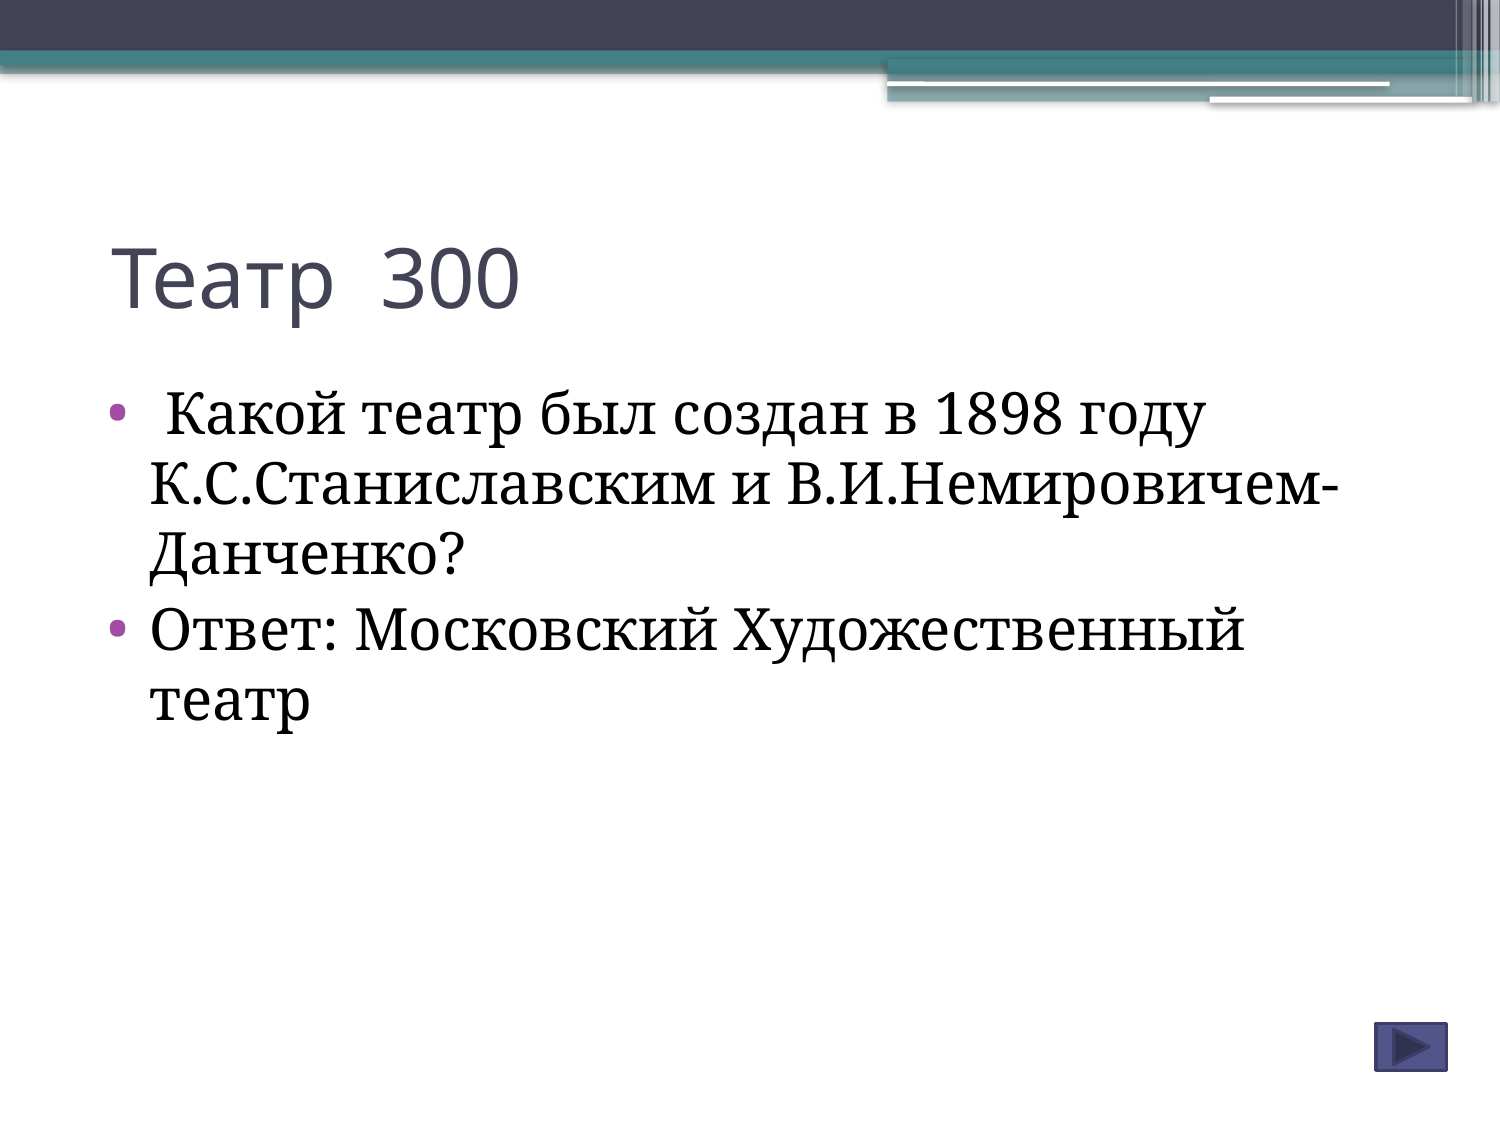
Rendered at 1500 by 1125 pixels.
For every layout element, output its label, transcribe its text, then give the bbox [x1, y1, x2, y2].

text_box [1374, 1022, 1448, 1072]
title Театр 300 [75, 187, 1425, 363]
list Какой театр был создан в 1898 году К.С.Станиславским и В.И.Немировичем-Данченко? Ответ: Московский Художественный театр [75, 368, 1425, 1079]
